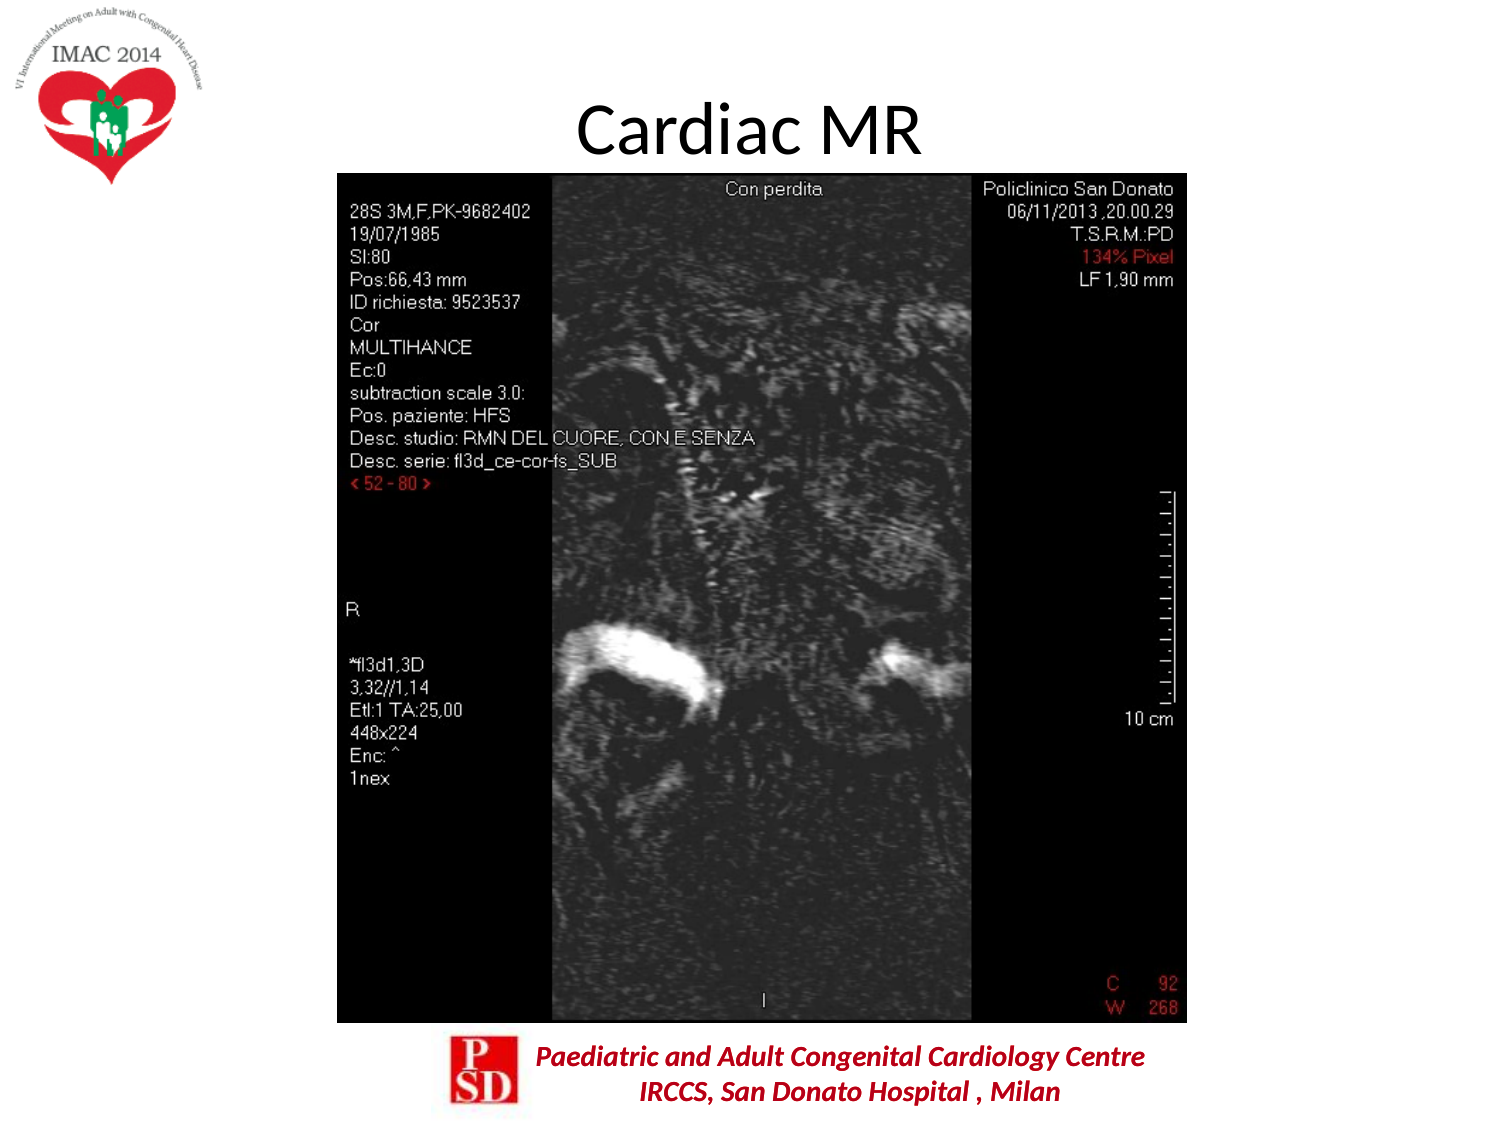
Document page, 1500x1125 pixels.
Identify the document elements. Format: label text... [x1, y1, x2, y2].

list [336, 172, 1188, 1024]
title Cardiac MR [75, 66, 1425, 183]
picture [0, 0, 207, 191]
picture [431, 1024, 538, 1125]
